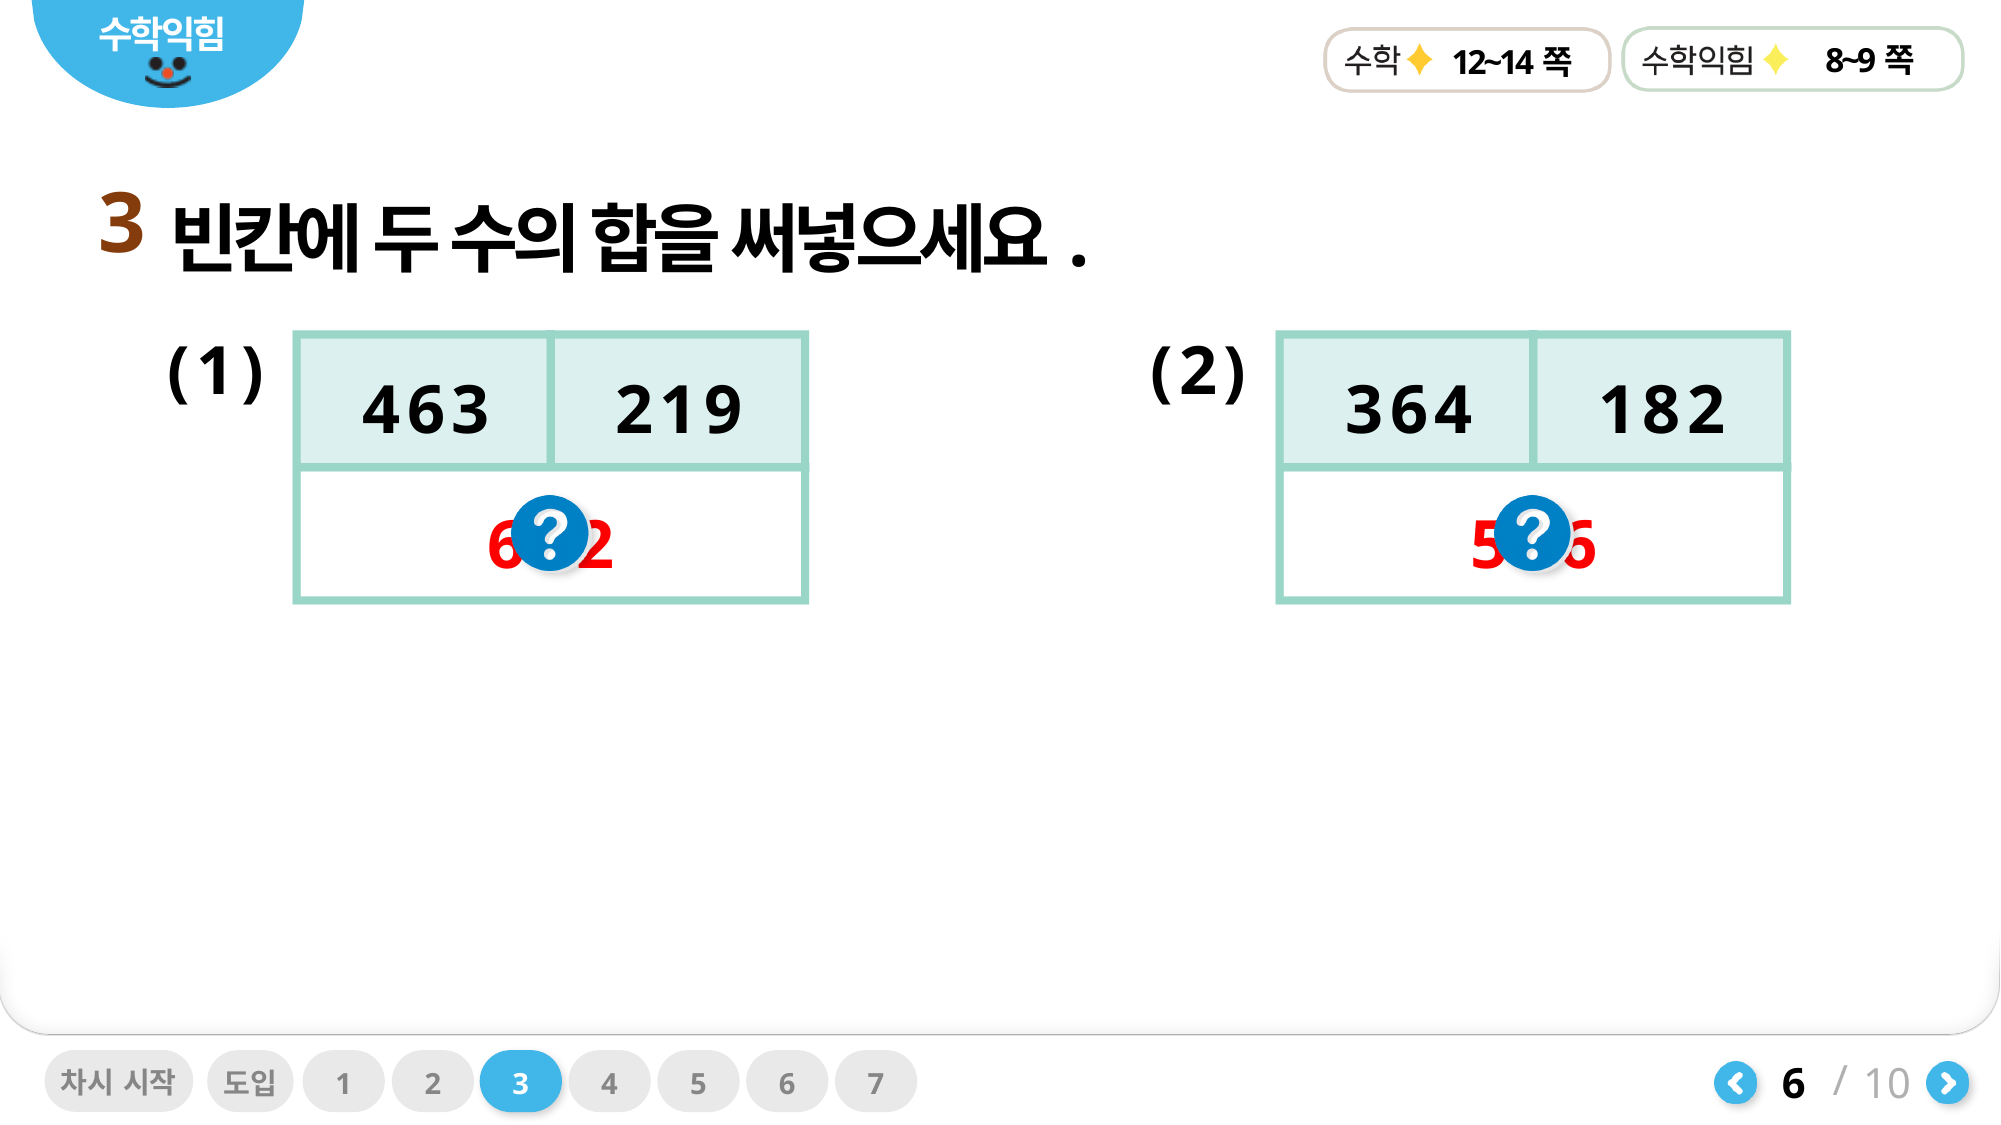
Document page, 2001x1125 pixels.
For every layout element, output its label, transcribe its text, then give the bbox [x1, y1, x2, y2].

picture [145, 57, 191, 88]
picture [1269, 324, 1799, 612]
text_box (2) [1135, 304, 1264, 416]
text_box (1) [152, 304, 281, 416]
text_box 3 [83, 161, 161, 277]
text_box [1621, 26, 1965, 92]
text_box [1323, 27, 1612, 93]
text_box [1714, 1061, 1969, 1104]
picture [286, 324, 817, 612]
text_box 빈칸에 두 수의 합을 써넣으세요. [169, 173, 1866, 273]
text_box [38, 1048, 918, 1114]
picture [0, 929, 2000, 1125]
